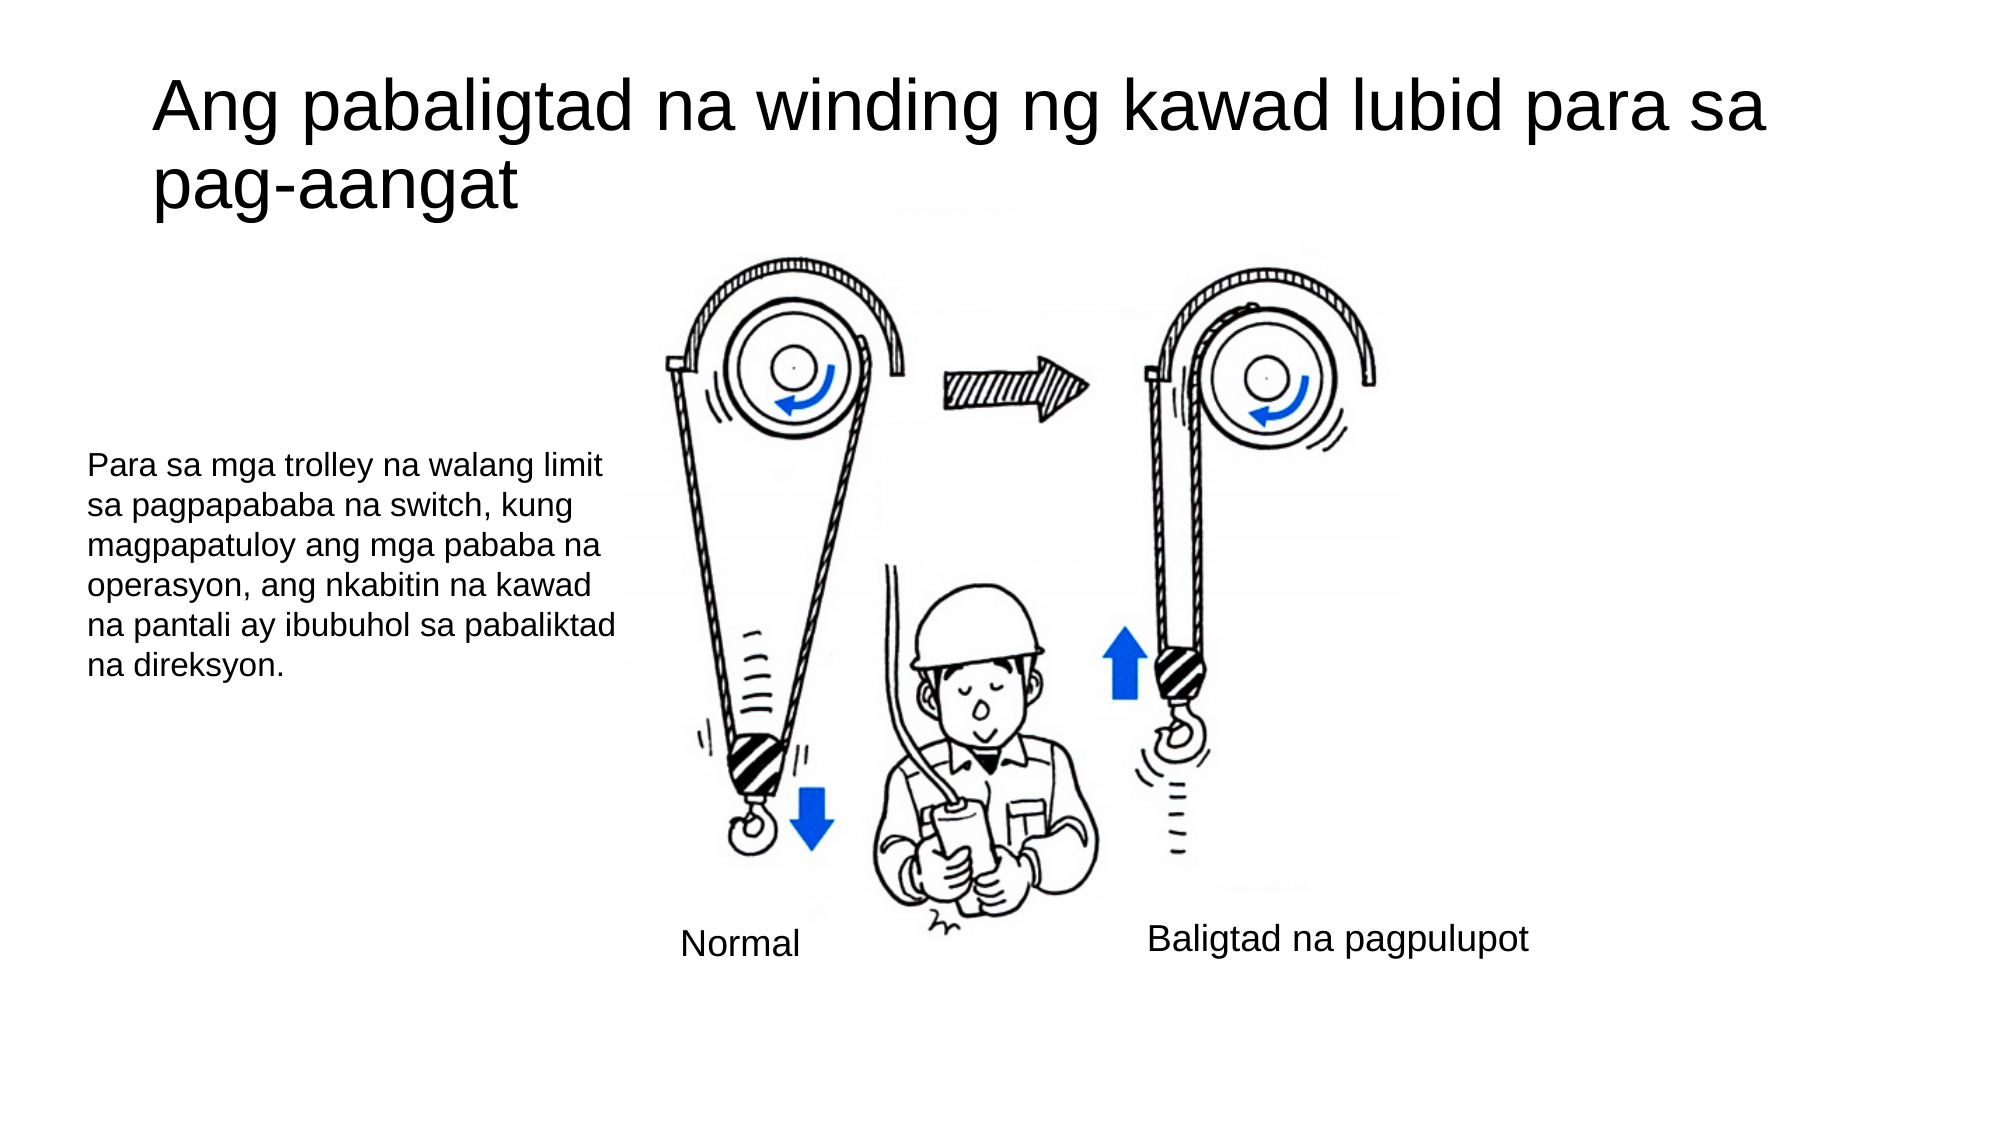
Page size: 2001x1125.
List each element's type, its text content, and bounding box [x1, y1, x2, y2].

text_box Para sa mga trolley na walang limit sa pagpapababa na switch, kung magpapatuloy ang mga pababa na operasyon, ang nkabitin na kawad na pantali ay ibubuhol sa pabaliktad na direksyon. [72, 435, 622, 691]
text_box Baligtad na pagpulupot [1132, 906, 1597, 967]
text_box Normal [665, 943, 824, 972]
title Ang pabaligtad na winding ng kawad lubid para sa pag-aangat [137, 59, 1863, 233]
picture [622, 203, 1400, 943]
